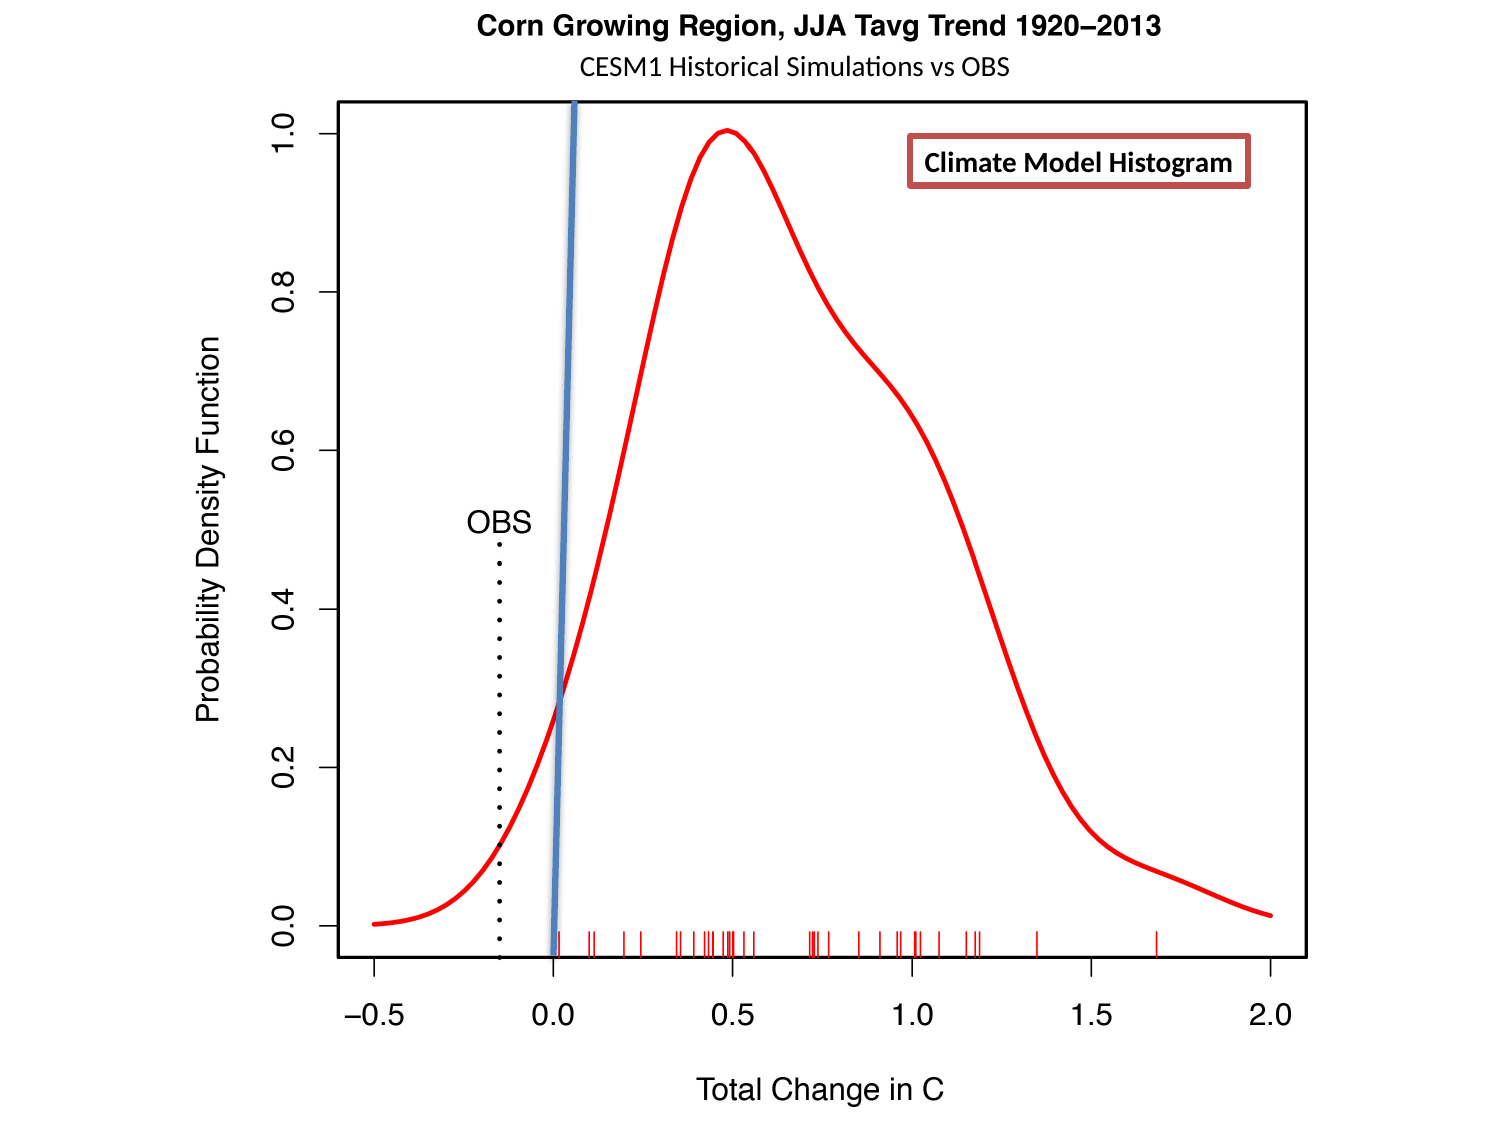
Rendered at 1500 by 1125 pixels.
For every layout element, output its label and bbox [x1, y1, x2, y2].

text_box [553, 100, 575, 956]
picture [191, 10, 1308, 1115]
